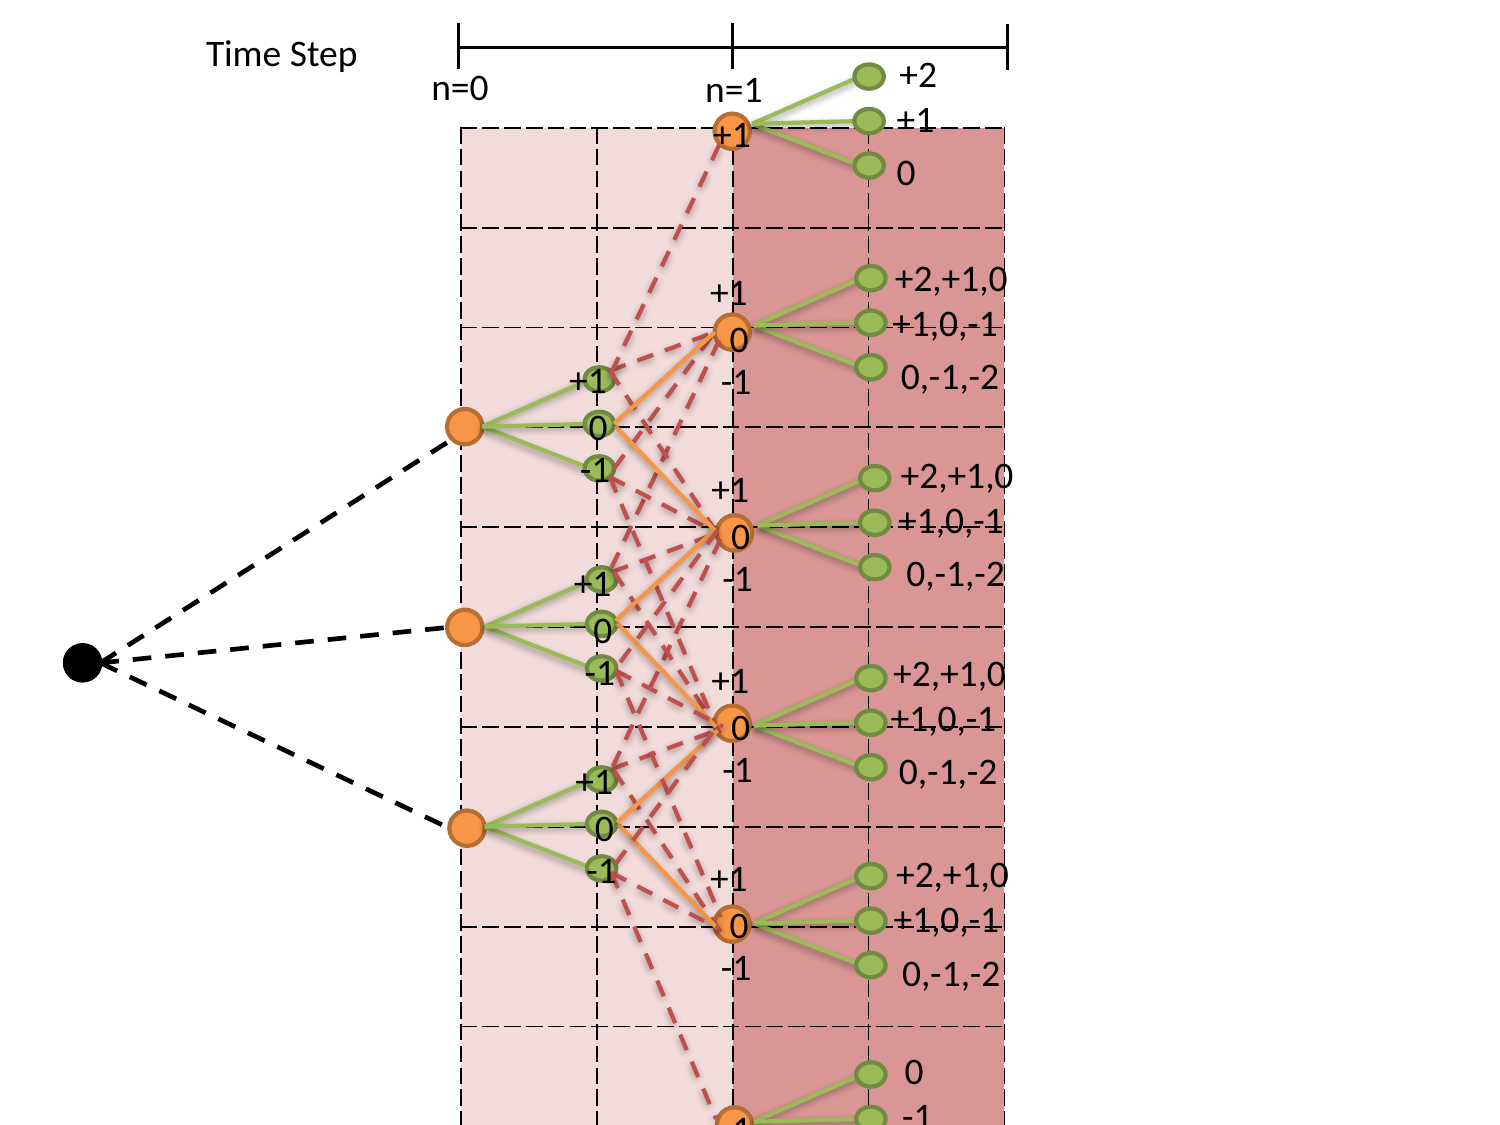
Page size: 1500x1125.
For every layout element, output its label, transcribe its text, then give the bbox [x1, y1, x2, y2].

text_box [815, 665, 870, 780]
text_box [615, 430, 715, 526]
table_cell [597, 507, 603, 526]
table_cell [722, 1005, 733, 1026]
table_cell [869, 790, 1004, 827]
table_header [733, 162, 869, 228]
table_cell [597, 528, 604, 549]
table_header [597, 128, 698, 227]
table_cell [461, 328, 597, 410]
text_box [191, 21, 1008, 118]
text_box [887, 1039, 1139, 1125]
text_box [560, 749, 675, 900]
table_header [725, 162, 733, 227]
table_cell [727, 828, 733, 845]
table_cell [725, 419, 732, 426]
table_cell [733, 986, 869, 1027]
table_cell [733, 427, 869, 464]
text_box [558, 551, 674, 702]
table_cell [869, 986, 1004, 1027]
table_cell [869, 588, 1004, 627]
table_cell [869, 827, 1004, 861]
table_cell [461, 643, 597, 727]
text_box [484, 566, 553, 681]
text_box -1 [720, 1097, 748, 1125]
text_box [694, 260, 810, 411]
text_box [484, 766, 555, 881]
text_box [62, 643, 95, 683]
table_cell [869, 427, 1004, 464]
table_cell [461, 727, 597, 811]
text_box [620, 525, 721, 663]
table_cell [728, 616, 733, 626]
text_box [752, 127, 876, 178]
table_cell [734, 388, 869, 427]
table_cell [869, 627, 1004, 662]
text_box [611, 872, 717, 1120]
table_cell [597, 1027, 608, 1125]
table_cell [597, 908, 604, 926]
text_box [813, 863, 873, 978]
table_cell [597, 928, 606, 1026]
table_cell [461, 443, 597, 527]
table_cell [733, 788, 869, 827]
text_box [457, 607, 479, 648]
table_cell [597, 728, 606, 748]
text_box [812, 265, 872, 380]
table_cell [733, 627, 869, 664]
table_cell [869, 228, 1004, 263]
text_box [444, 406, 477, 447]
table_cell [597, 229, 606, 327]
table_header [461, 128, 597, 228]
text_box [883, 443, 1135, 603]
table_cell [722, 1027, 733, 1097]
table_cell [597, 710, 605, 726]
table_cell [597, 328, 606, 346]
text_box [554, 348, 669, 499]
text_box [881, 42, 1133, 202]
table_cell [733, 1027, 869, 1097]
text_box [694, 846, 810, 997]
table_cell [725, 428, 733, 456]
table_cell [733, 588, 869, 627]
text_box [877, 246, 1129, 406]
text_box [878, 842, 1130, 1003]
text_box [753, 1061, 881, 1125]
table_cell [733, 228, 869, 264]
table_cell [727, 807, 733, 826]
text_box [100, 662, 450, 829]
table_cell [461, 845, 597, 927]
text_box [482, 366, 549, 481]
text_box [696, 648, 811, 799]
text_box [449, 808, 479, 848]
table_header [869, 186, 1004, 228]
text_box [611, 143, 720, 331]
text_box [100, 438, 453, 664]
table_cell [461, 927, 597, 1027]
table_cell [733, 827, 869, 862]
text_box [875, 641, 1127, 801]
table_cell [728, 628, 733, 647]
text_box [615, 727, 717, 865]
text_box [696, 457, 811, 608]
table_cell [461, 228, 597, 328]
text_box +1 [698, 127, 746, 162]
table_cell [461, 1027, 597, 1125]
table_cell [869, 388, 1004, 427]
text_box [815, 465, 877, 580]
table_cell [461, 527, 597, 612]
table_cell [869, 1027, 1004, 1060]
table_cell [725, 229, 733, 259]
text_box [615, 670, 691, 727]
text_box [613, 331, 715, 425]
